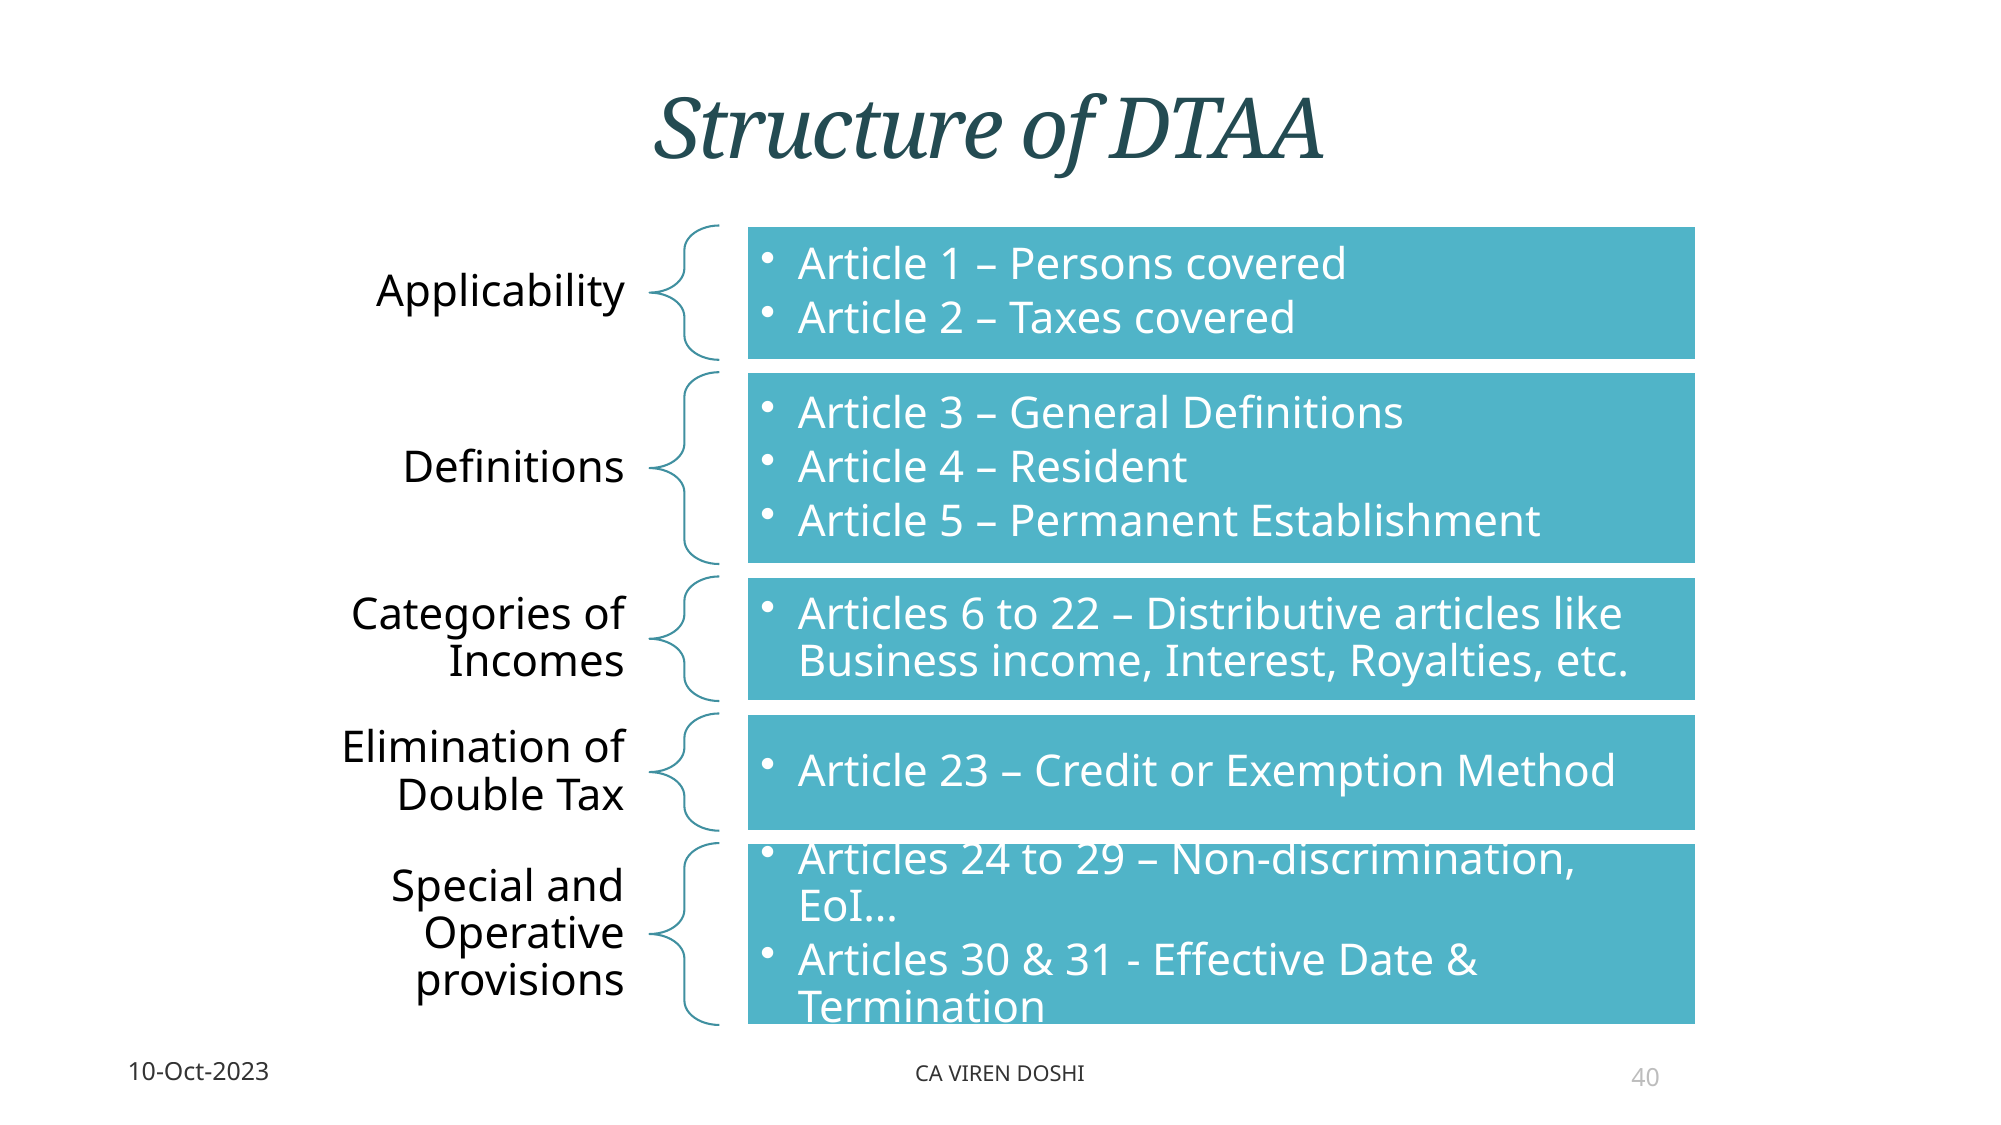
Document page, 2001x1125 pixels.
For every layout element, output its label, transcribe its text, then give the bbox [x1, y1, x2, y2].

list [299, 195, 1698, 1055]
title Structure of DTAA [107, 81, 1875, 184]
slide_number 10-Oct-2023 [112, 1051, 788, 1090]
footer CA Viren Doshi [762, 1055, 1238, 1103]
slide_number 40 [1325, 1055, 1675, 1103]
